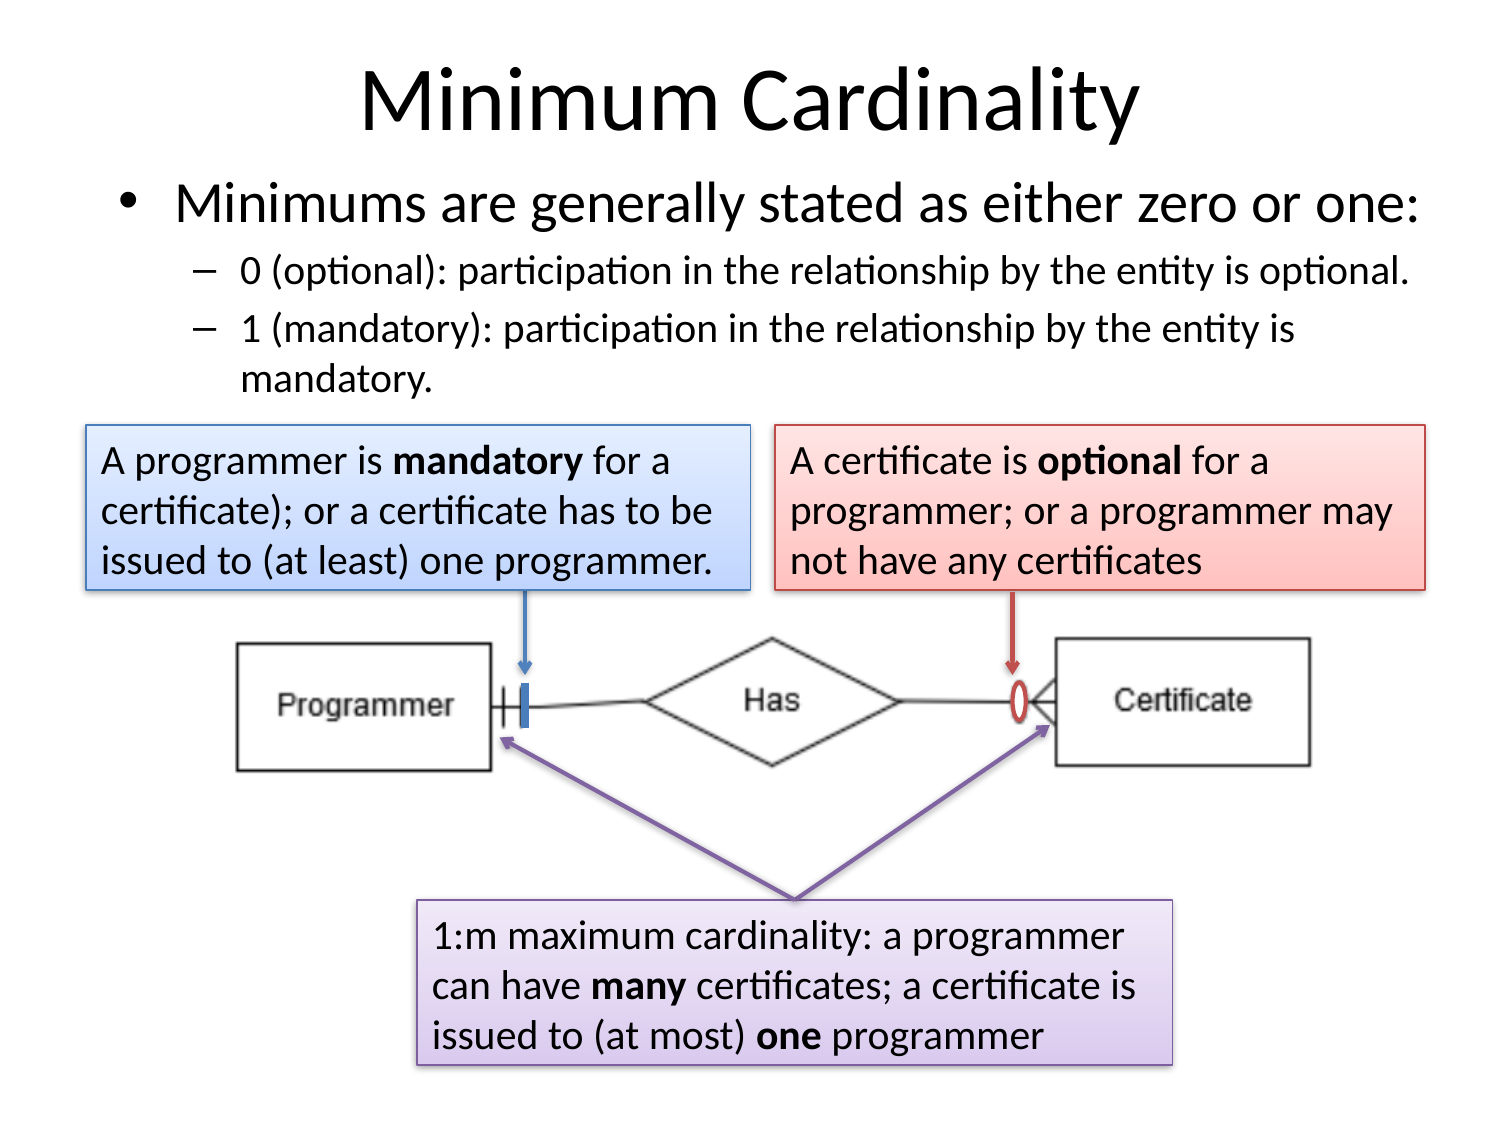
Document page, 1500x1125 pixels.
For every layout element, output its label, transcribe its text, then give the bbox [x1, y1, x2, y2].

text_box Minimum Cardinality [74, 0, 1425, 188]
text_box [794, 724, 1051, 901]
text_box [499, 737, 795, 901]
text_box A certificate is optional for a programmer; or a programmer may not have any certificates [774, 424, 1426, 591]
text_box 1:m maximum cardinality: a programmer can have many certificates; a certificate is issued to (at most) one programmer [416, 899, 1173, 1066]
text_box A programmer is mandatory for a certificate); or a certificate has to be issued to (at least) one programmer. [85, 424, 751, 591]
list Minimums are generally stated as either zero or one: 0 (optional): participation in the relationship by the entity is optional. 1 (mandatory): participation in the relationship by the entity is mandatory. [103, 157, 1454, 1000]
picture [187, 579, 1369, 814]
